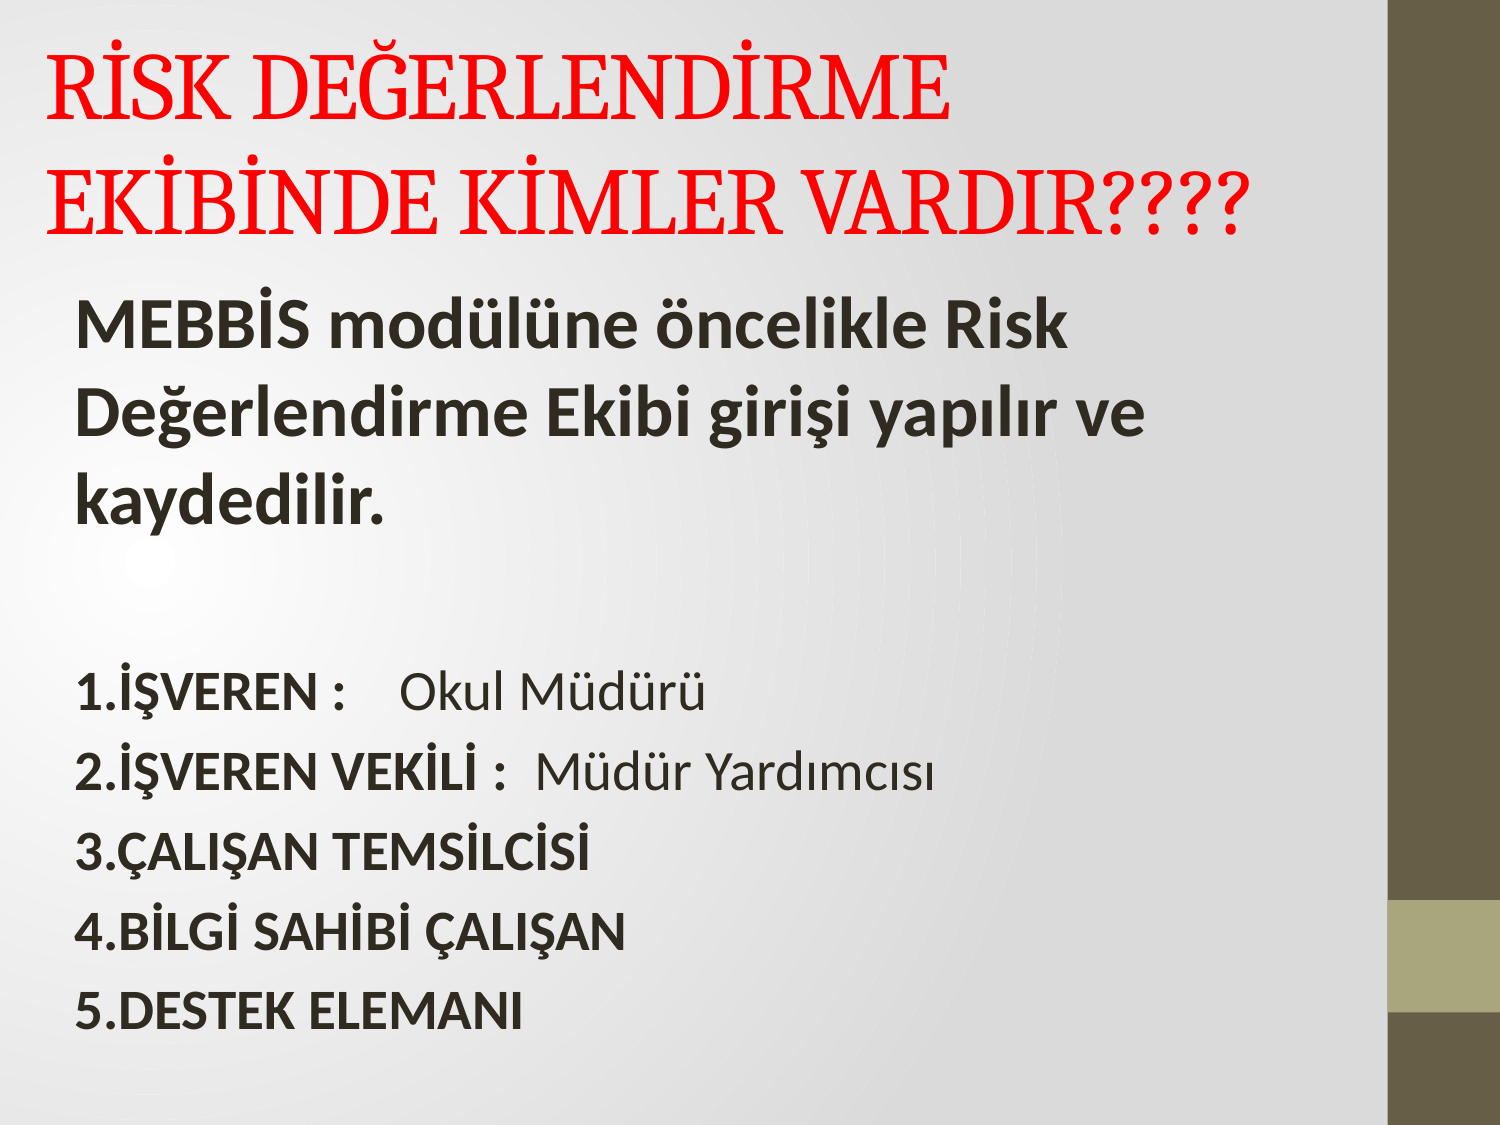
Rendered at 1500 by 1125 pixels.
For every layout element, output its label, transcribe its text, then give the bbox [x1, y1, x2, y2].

list MEBBİS modülüne öncelikle Risk Değerlendirme Ekibi girişi yapılır ve kaydedilir. 1.İŞVEREN : Okul Müdürü 2.İŞVEREN VEKİLİ : Müdür Yardımcısı 3.ÇALIŞAN TEMSİLCİSİ 4.BİLGİ SAHİBİ ÇALIŞAN 5.DESTEK ELEMANI [41, 267, 1325, 1050]
title RİSK DEĞERLENDİRME EKİBİNDE KİMLER VARDIR???? [29, 45, 1365, 233]
